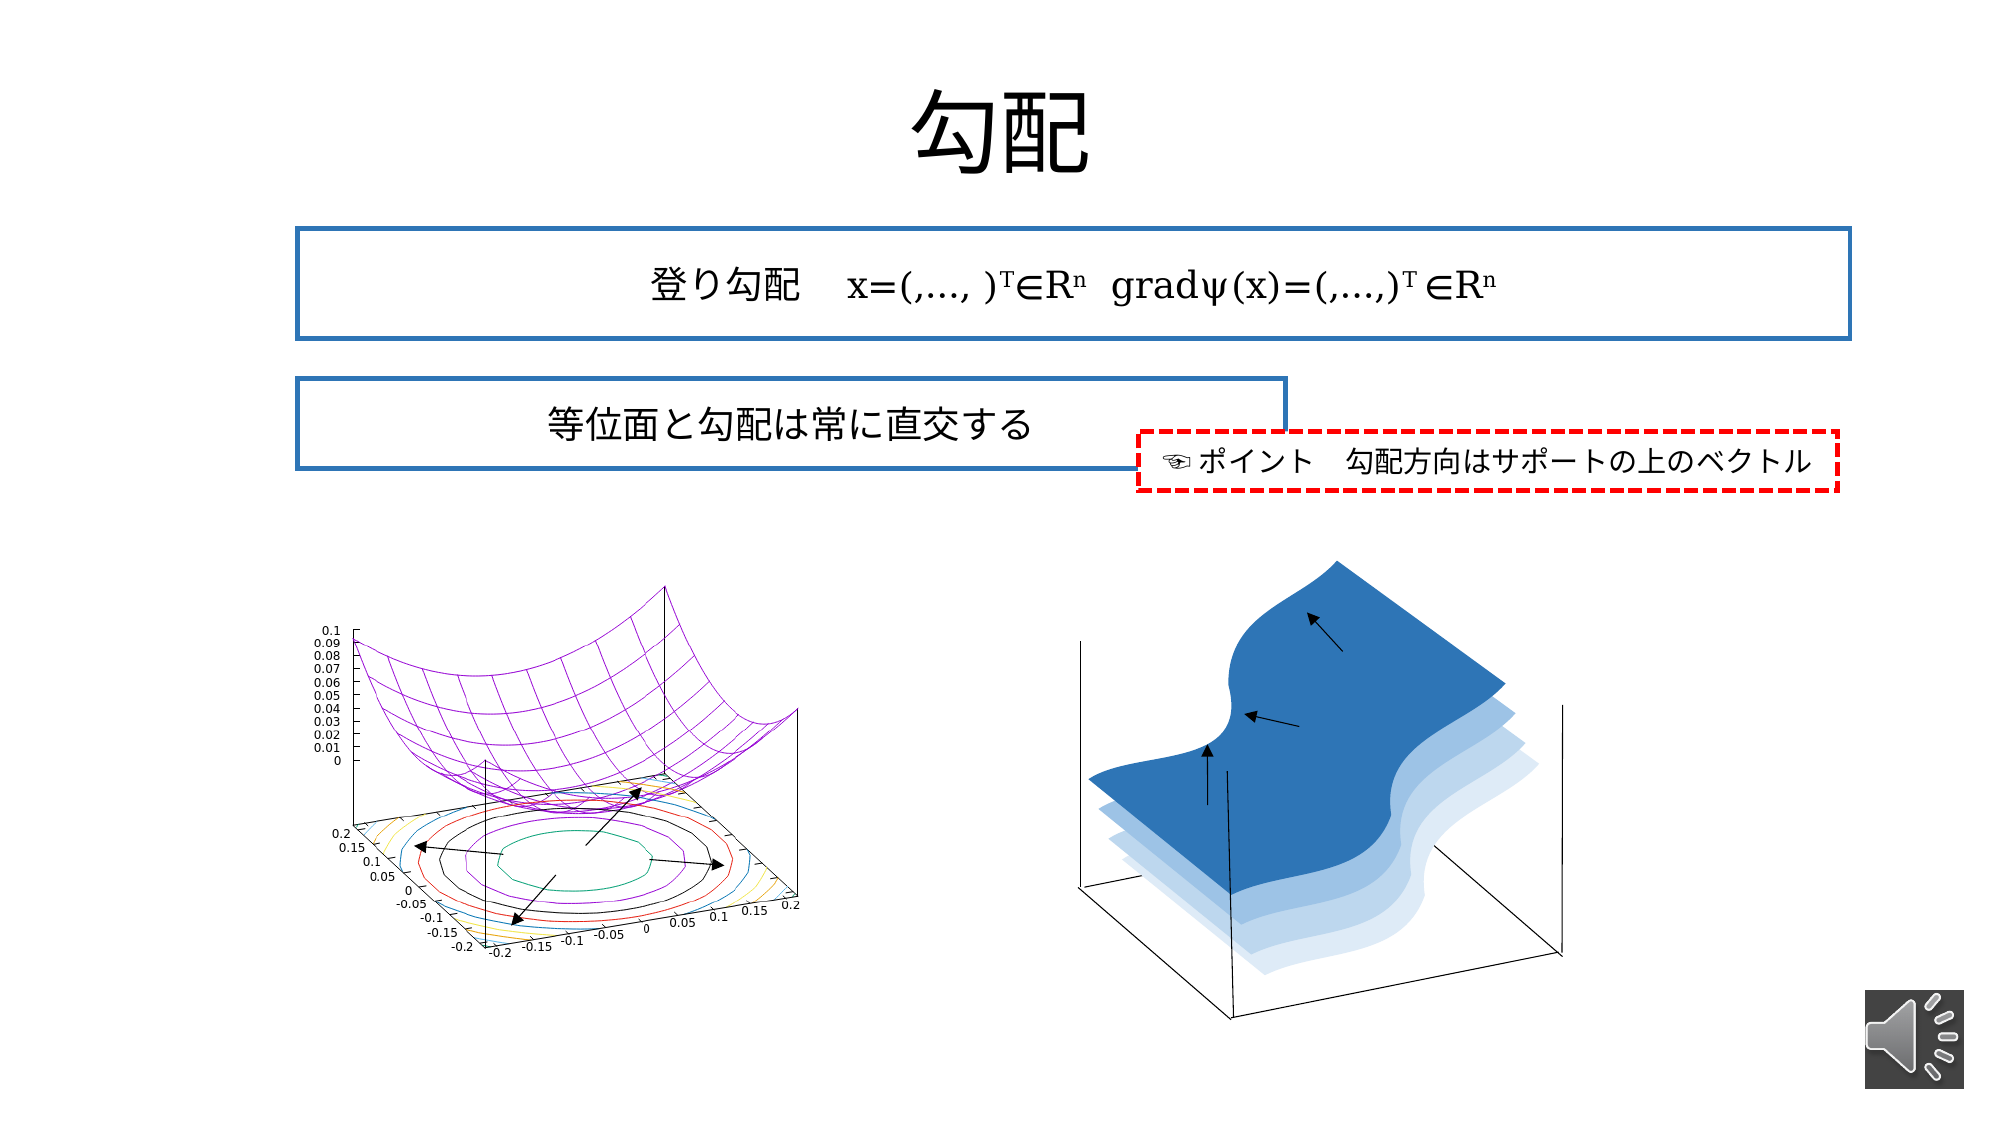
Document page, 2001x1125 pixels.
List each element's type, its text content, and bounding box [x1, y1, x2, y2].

title 勾配 [137, 59, 1863, 214]
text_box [1078, 560, 1563, 1020]
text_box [413, 787, 725, 926]
picture [287, 560, 825, 987]
text_box 等位面と勾配は常に直交する [296, 378, 1286, 470]
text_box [1207, 612, 1343, 806]
text_box ☜ポイント 勾配方向はサポートの上のベクトル [1137, 430, 1838, 492]
picture [1864, 989, 1965, 1090]
